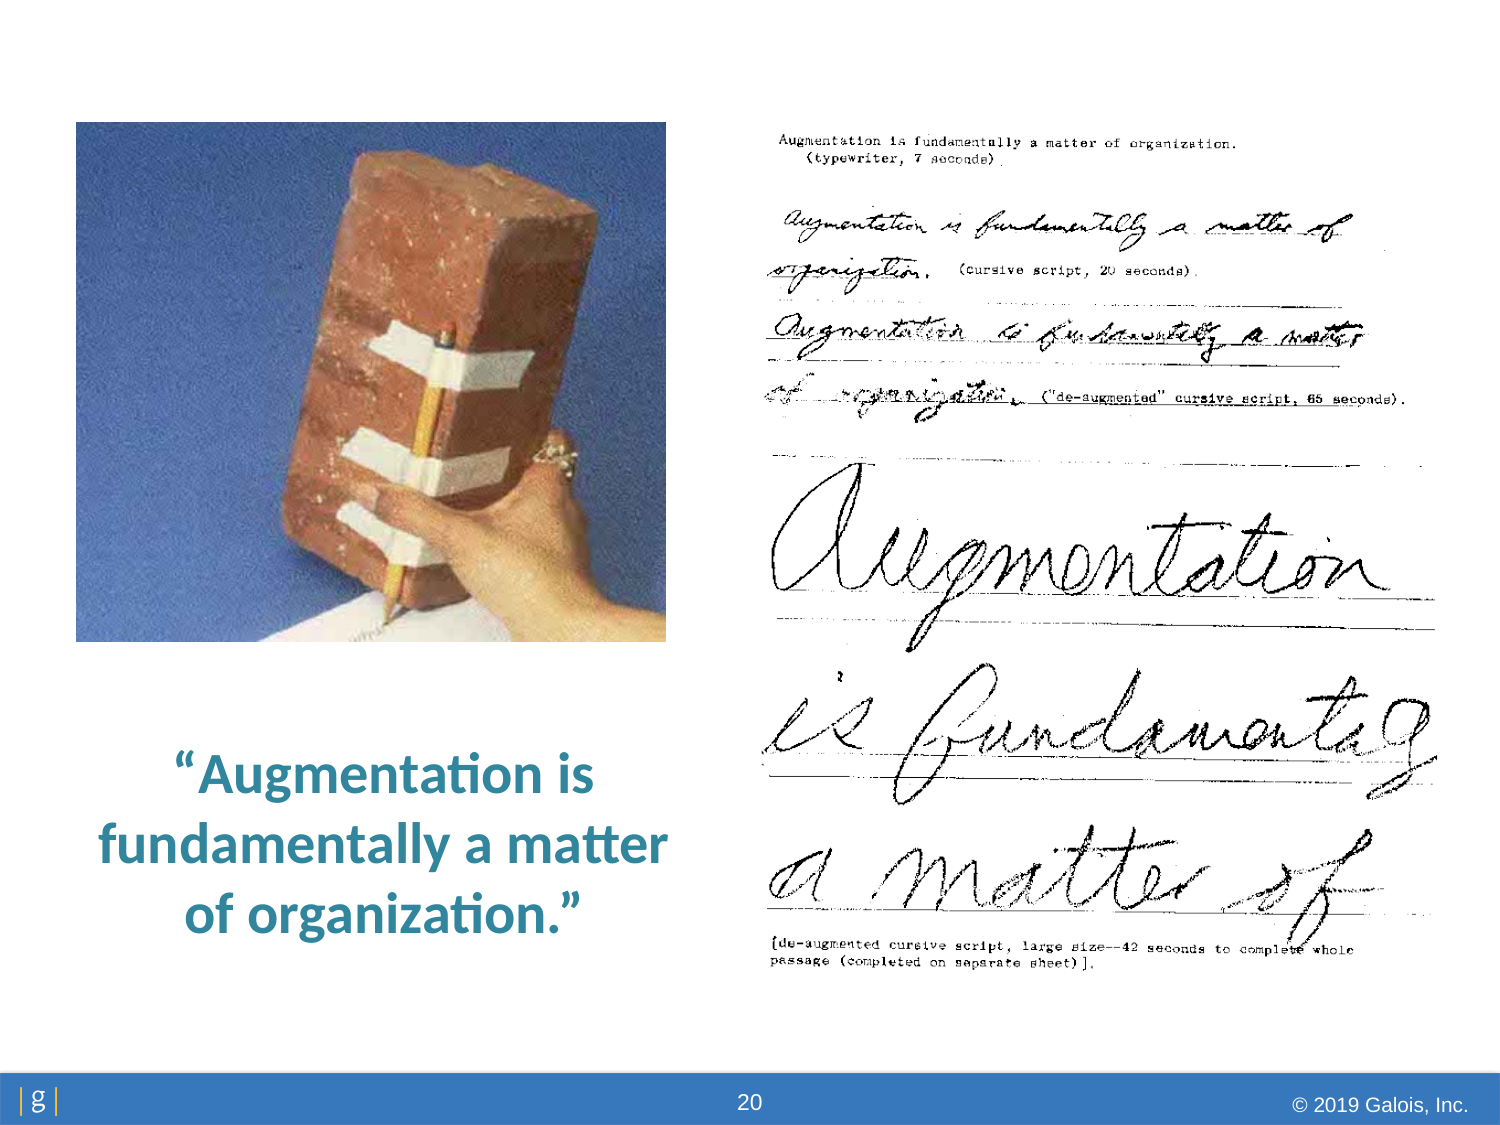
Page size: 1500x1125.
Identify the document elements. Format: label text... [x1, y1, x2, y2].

picture [756, 122, 1445, 993]
picture [76, 122, 666, 643]
title “Augmentation is fundamentally a matter of organization.” [76, 735, 692, 945]
picture [20, 1087, 57, 1116]
